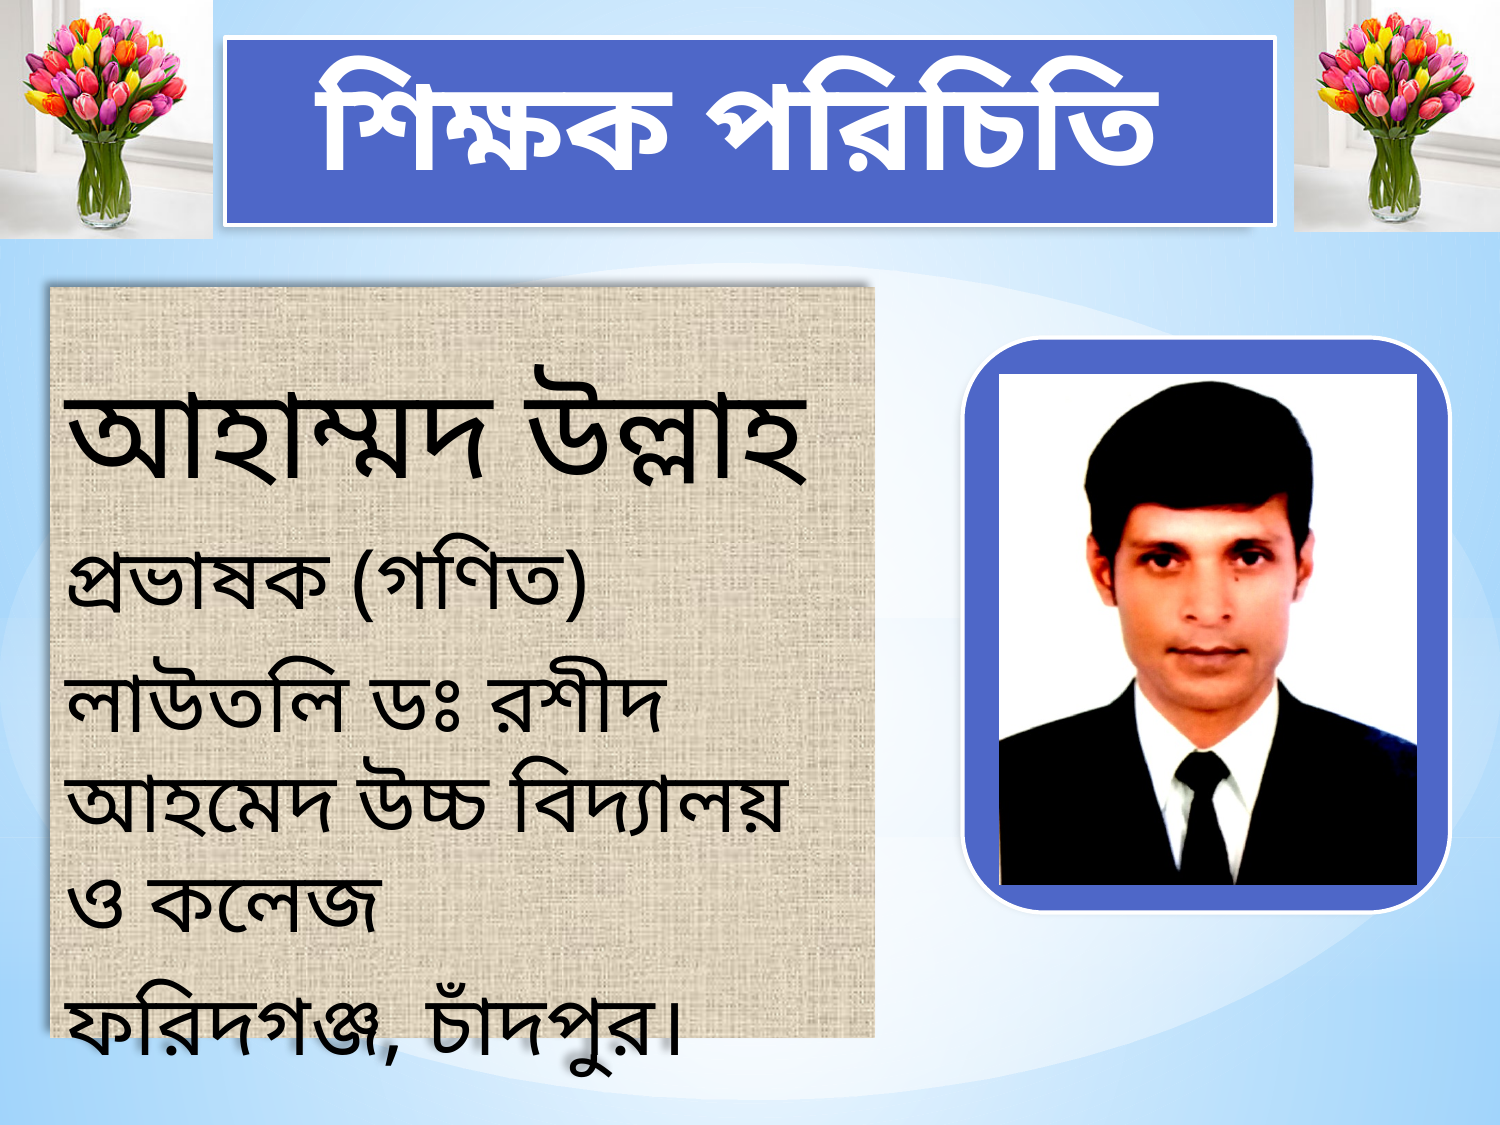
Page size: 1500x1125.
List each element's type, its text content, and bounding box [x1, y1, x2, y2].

picture [999, 374, 1417, 885]
text_box [960, 335, 1453, 915]
picture [0, 0, 213, 240]
list আহাম্মদ উল্লাহ প্রভাষক (গণিত) লাউতলি ডঃ রশীদ আহমেদ উচ্চ বিদ্যালয় ও কলেজ ফরিদগঞ্জ, চাঁদপুর। [50, 287, 875, 1038]
title শিক্ষক পরিচিতি [223, 35, 1277, 227]
picture [1294, 0, 1500, 232]
